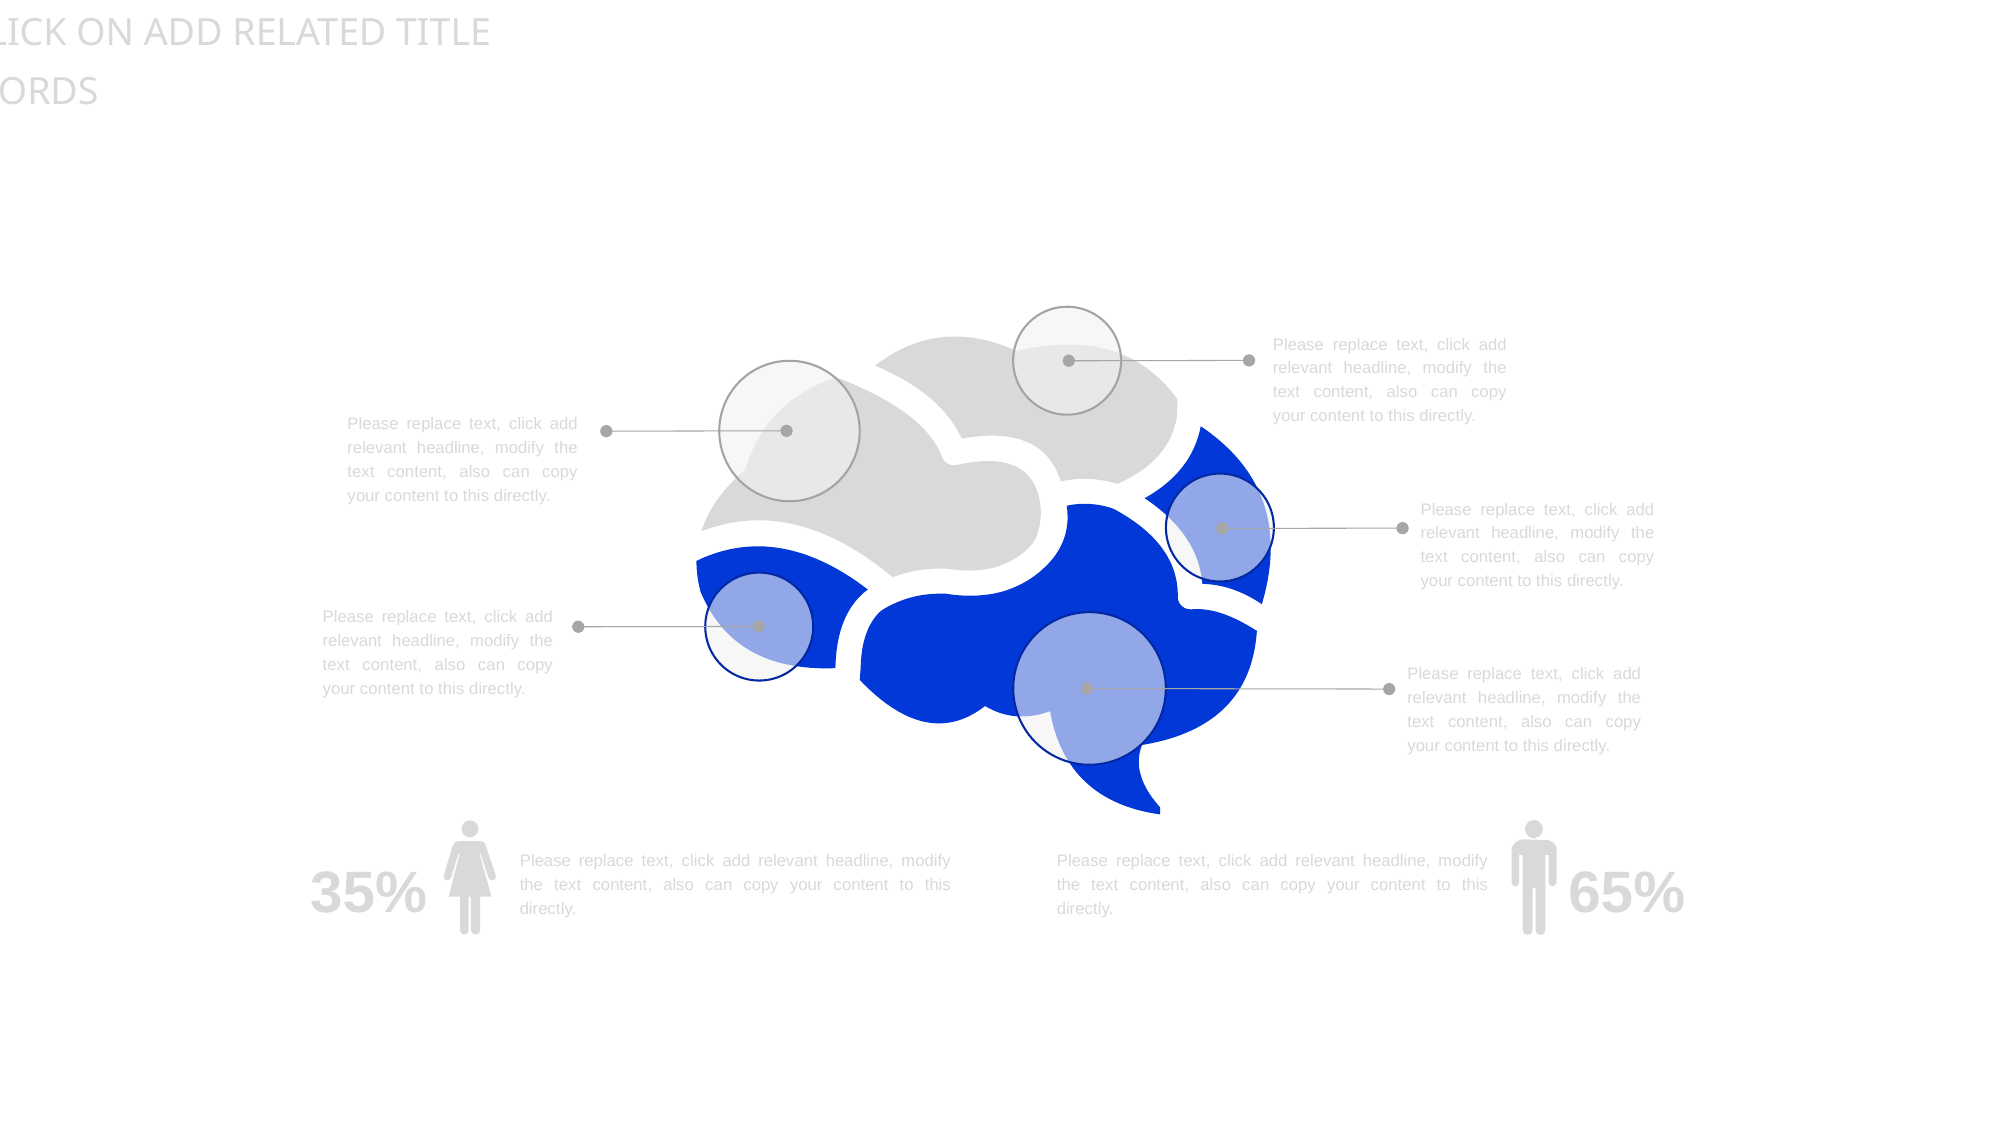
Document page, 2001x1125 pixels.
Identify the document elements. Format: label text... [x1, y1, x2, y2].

text_box CLICK ON ADD RELATED TITLE WORDS [0, 0, 540, 119]
text_box [1012, 305, 1123, 416]
text_box [859, 503, 1258, 724]
text_box [718, 359, 861, 503]
text_box [704, 571, 815, 682]
text_box Please replace text, click add relevant headline, modify the text content, also can copy your content to this directly. [347, 409, 579, 506]
text_box 35% [310, 840, 427, 925]
text_box [1164, 472, 1275, 583]
text_box [696, 546, 868, 669]
text_box Please replace text, click add relevant headline, modify the text content, also can copy your content to this directly. [519, 845, 952, 918]
text_box Please replace text, click add relevant headline, modify the text content, also can copy your content to this directly. [1420, 494, 1655, 591]
text_box Please replace text, click add relevant headline, modify the text content, also can copy your content to this directly. [1407, 658, 1642, 755]
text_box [443, 820, 497, 935]
text_box [874, 336, 1178, 484]
text_box 65% [1568, 840, 1686, 925]
text_box [1070, 747, 1161, 815]
text_box [1201, 551, 1271, 605]
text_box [1511, 819, 1557, 935]
text_box Please replace text, click add relevant headline, modify the text content, also can copy your content to this directly. [1272, 329, 1507, 426]
text_box [1144, 426, 1257, 515]
text_box [1144, 690, 1239, 745]
text_box Please replace text, click add relevant headline, modify the text content, also can copy your content to this directly. [322, 602, 554, 698]
text_box [1012, 611, 1167, 766]
text_box [701, 378, 1041, 578]
text_box Please replace text, click add relevant headline, modify the text content, also can copy your content to this directly. [1056, 845, 1489, 918]
